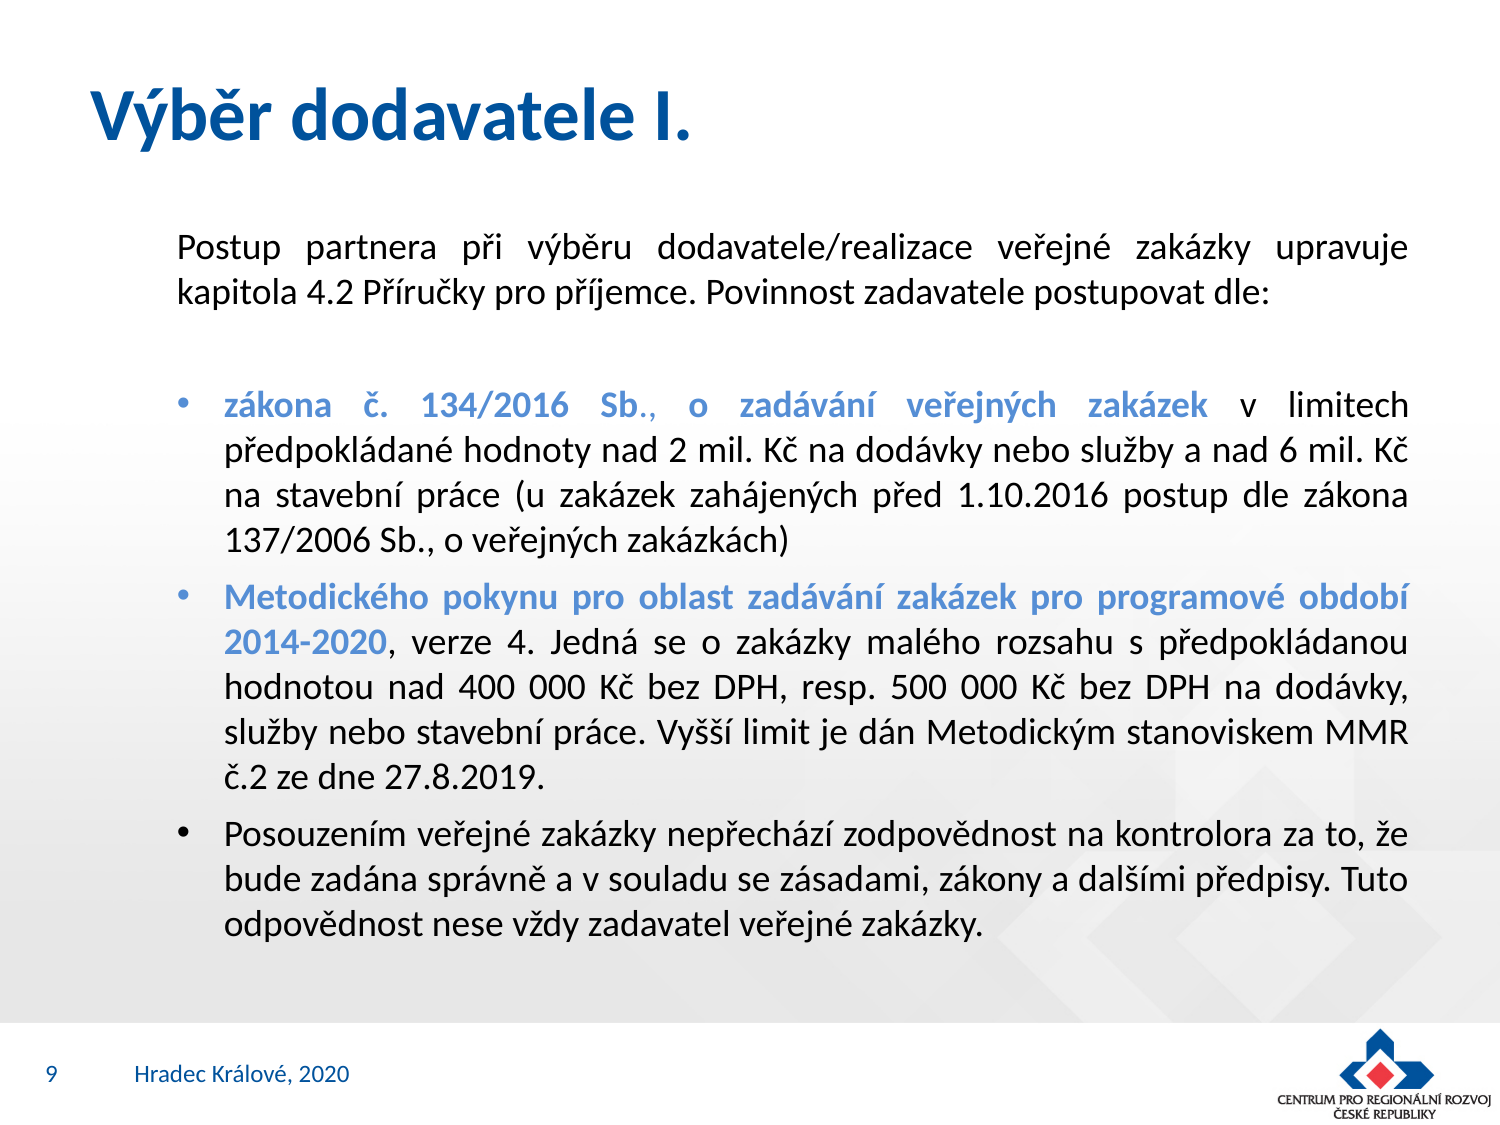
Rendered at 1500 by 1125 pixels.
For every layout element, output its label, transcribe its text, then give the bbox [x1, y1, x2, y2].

title Výběr dodavatele I. [75, 42, 1425, 178]
slide_number 9 [30, 1042, 113, 1103]
footer Hradec Králové, 2020 [119, 1042, 988, 1103]
list Postup partnera při výběru dodavatele/realizace veřejné zakázky upravuje kapitola 4.2 Příručky pro příjemce. Povinnost zadavatele postupovat dle: zákona č. 134/2016 Sb., o zadávání veřejných zakázek v limitech předpokládané hodnoty nad 2 mil. Kč na dodávky nebo služby a nad 6 mil. Kč na stavební práce (u zakázek zahájených před 1.10.2016 postup dle zákona 137/2006 Sb., o veřejných zakázkách) Metodického pokynu pro oblast zadávání zakázek pro programové období 2014-2020, verze 4. Jedná se o zakázky malého rozsahu s předpokládanou hodnotou nad 400 000 Kč bez DPH, resp. 500 000 Kč bez DPH na dodávky, služby nebo stavební práce. Vyšší limit je dán Metodickým stanoviskem MMR č.2 ze dne 27.8.2019. Posouzením veřejné zakázky nepřechází zodpovědnost na kontrolora za to, že bude zadána správně a v souladu se zásadami, zákony a dalšími předpisy. Tuto odpovědnost nese vždy zadavatel veřejné zakázky. [161, 214, 1425, 1005]
picture [0, 0, 1500, 1125]
